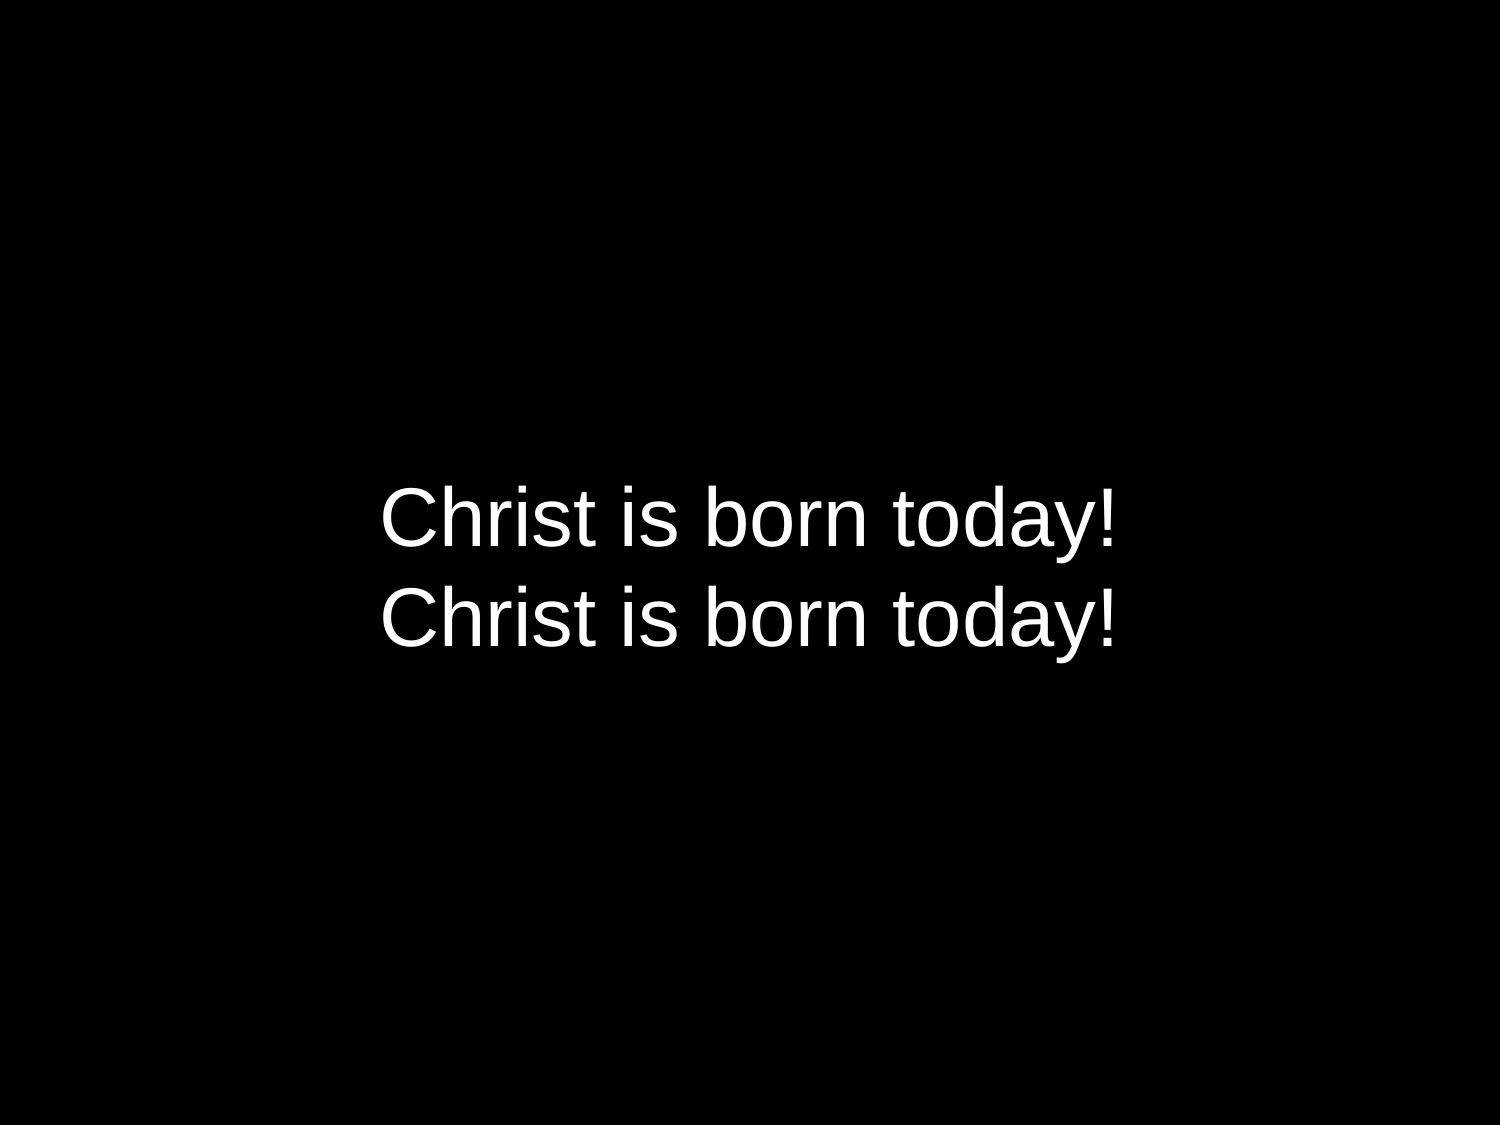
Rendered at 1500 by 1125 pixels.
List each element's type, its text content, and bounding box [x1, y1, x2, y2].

text_box Christ is born today! Christ is born today! [30, 455, 1470, 671]
